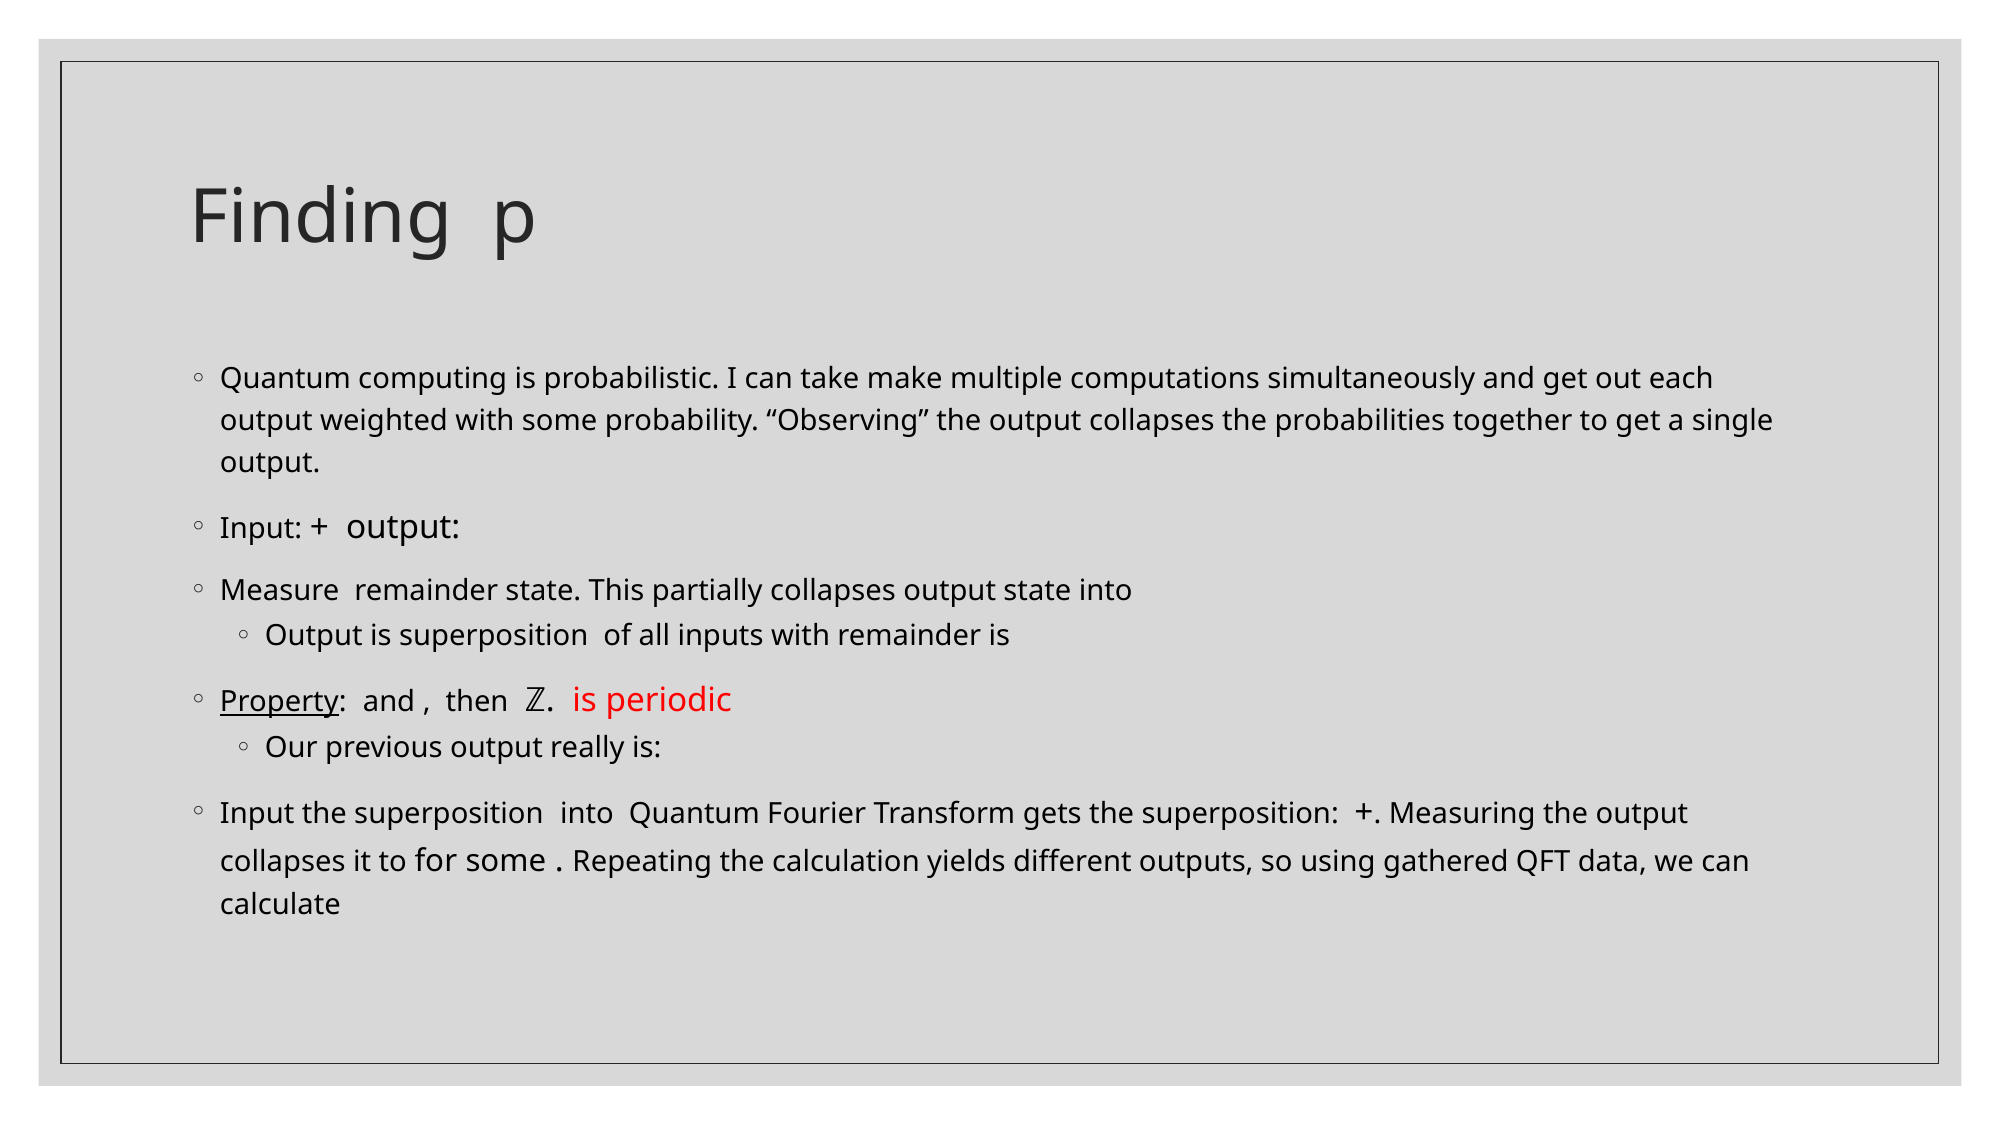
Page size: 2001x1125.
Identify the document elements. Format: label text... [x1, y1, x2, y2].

title Finding p [174, 105, 1825, 331]
